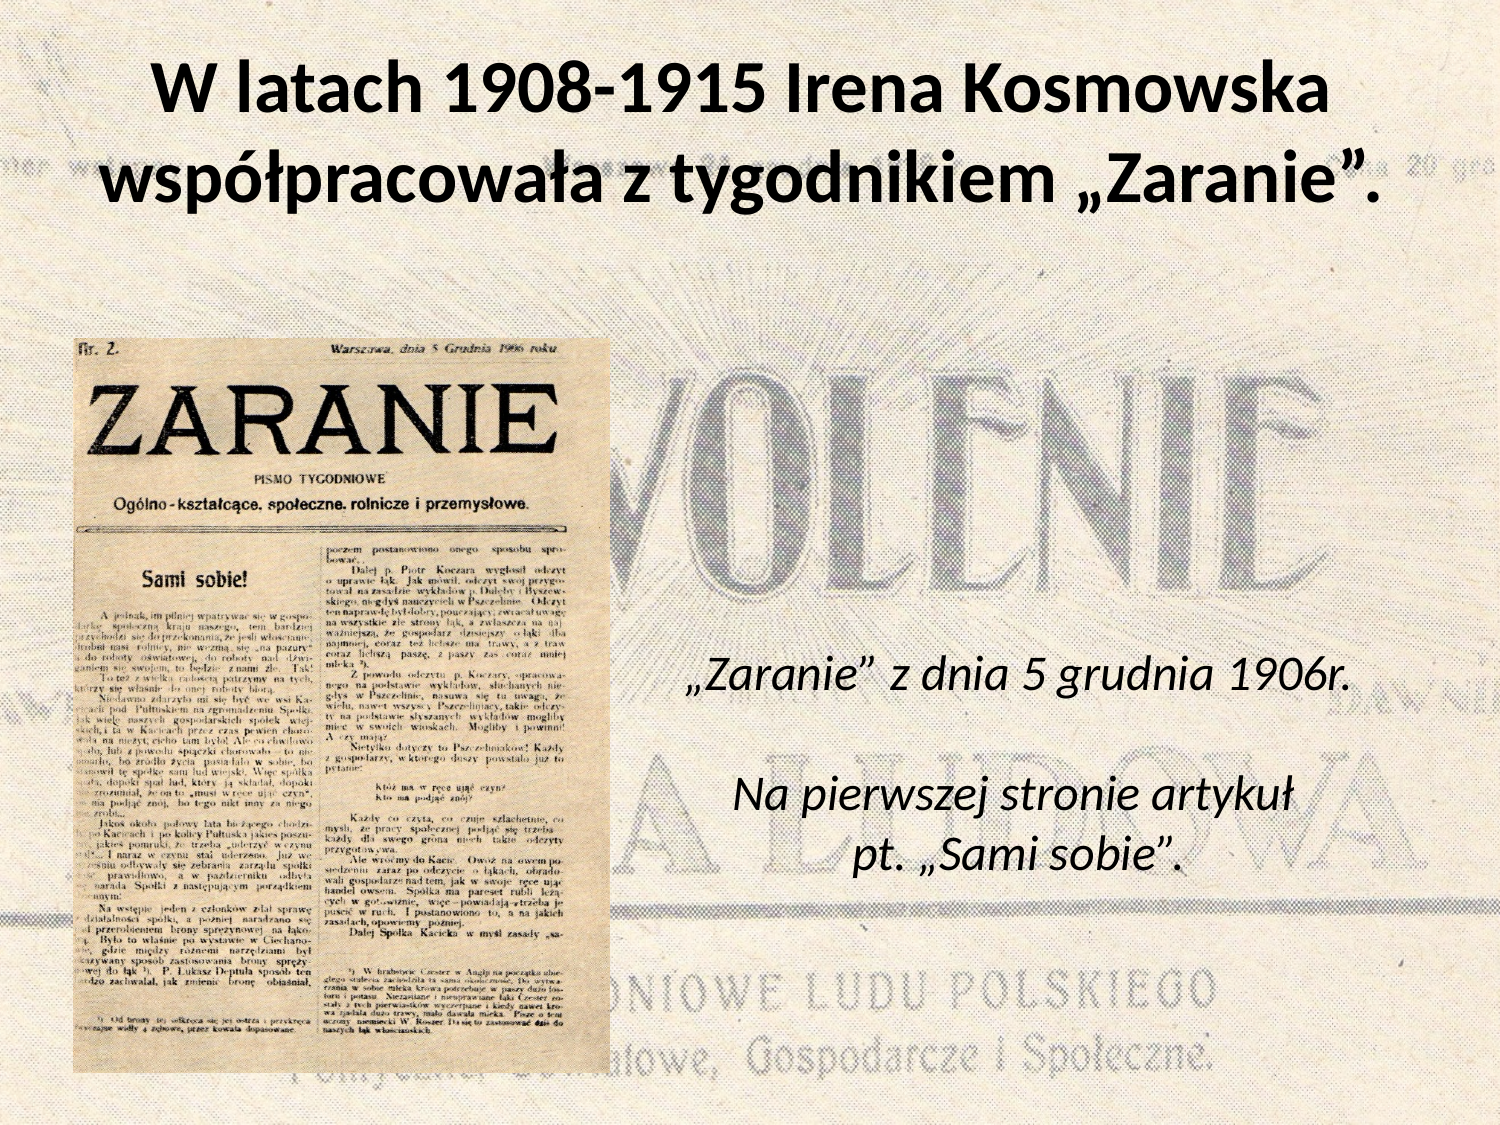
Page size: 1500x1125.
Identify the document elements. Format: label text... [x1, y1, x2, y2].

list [72, 337, 610, 1073]
title W latach 1908-1915 Irena Kosmowska współpracowała z tygodnikiem „Zaranie”. [0, 0, 1500, 256]
text_box „Zaranie” z dnia 5 grudnia 1906r. Na pierwszej stronie artykuł pt. „Sami sobie”. [667, 633, 1371, 889]
